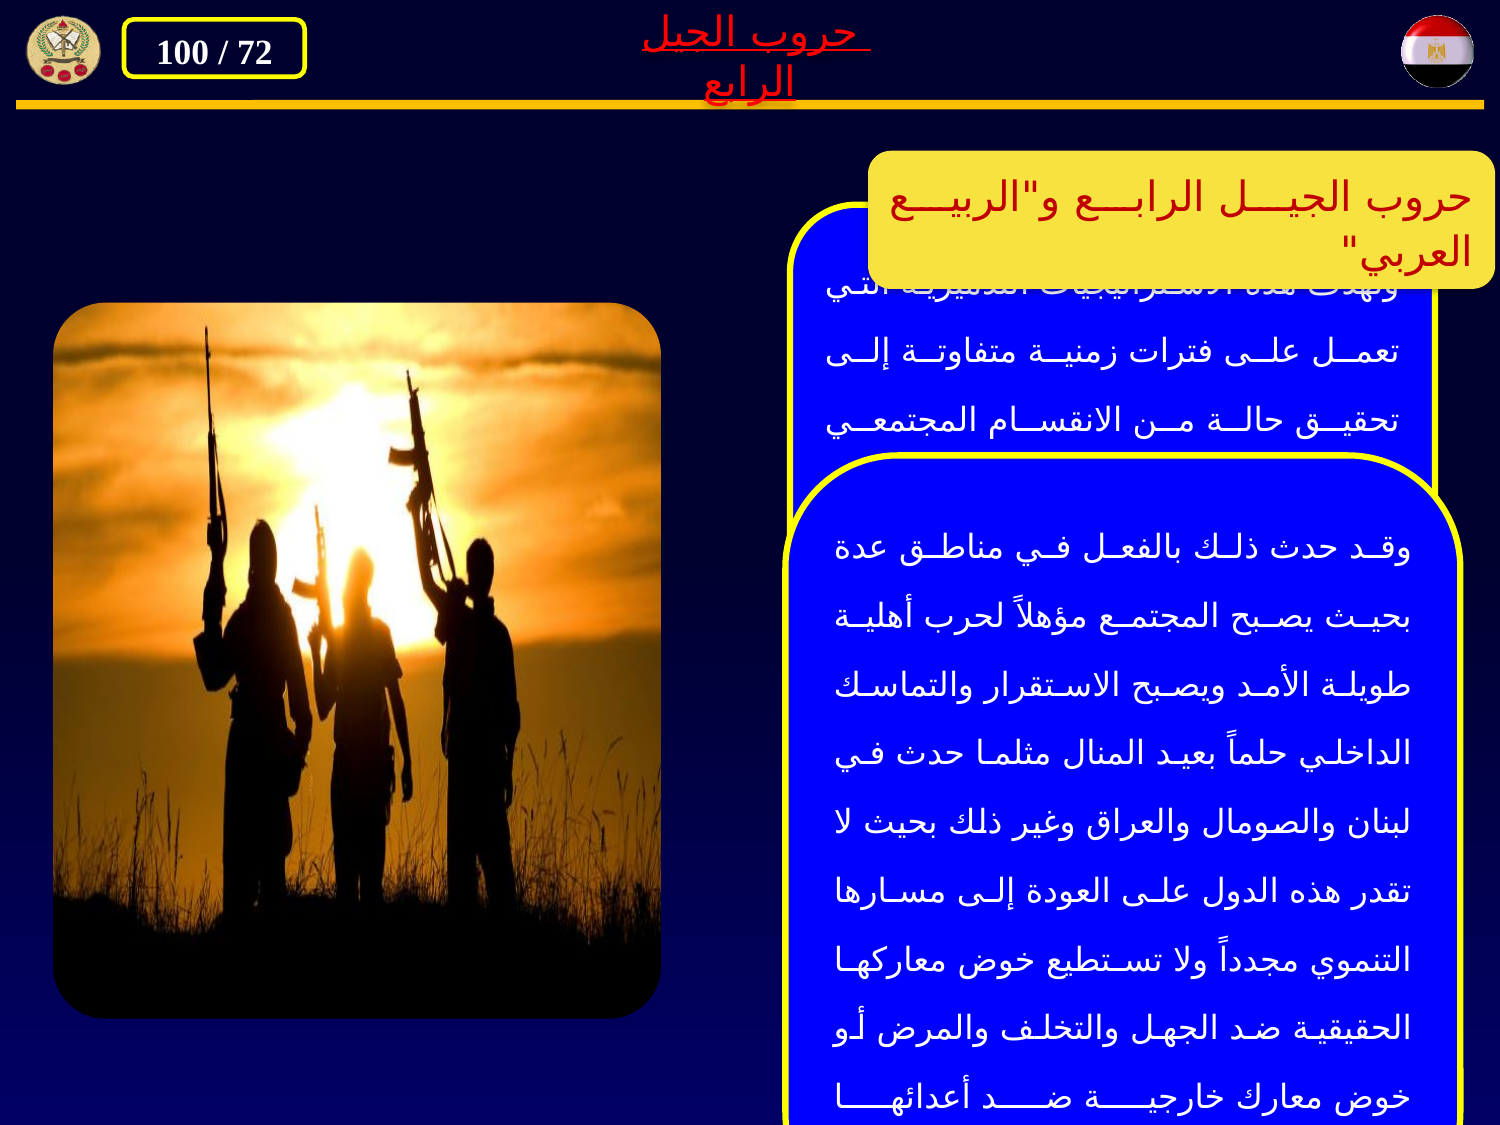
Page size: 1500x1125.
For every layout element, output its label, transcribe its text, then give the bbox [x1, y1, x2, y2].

picture [52, 302, 662, 1019]
text_box وقد حدث ذلك بالفعل في مناطق عدة بحيث يصبح المجتمع مؤهلاً لحرب أهلية طويلة الأمد ويصبح الاستقرار والتماسك الداخلي حلماً بعيد المنال مثلما حدث في لبنان والصومال والعراق وغير ذلك بحيث لا تقدر هذه الدول على العودة إلى مسارها التنموي مجدداً ولا تستطيع خوض معاركها الحقيقية ضد الجهل والتخلف والمرض أو خوض معارك خارجية ضد أعدائها الحقيقيين. [785, 455, 1461, 1125]
picture [1401, 15, 1474, 88]
picture [25, 15, 102, 85]
text_box حروب الجيل الرابع و"الربيع العربي" [868, 150, 1496, 289]
text_box وتهدف هذه الاستراتيجيات التدميرية التي تعمل على فترات زمنية متفاوتة إلى تحقيق حالة من الانقسام المجتمعي المستدام بحيث يتم النظر بشكل عدائي بين فئات المجتمع . [789, 204, 1436, 535]
